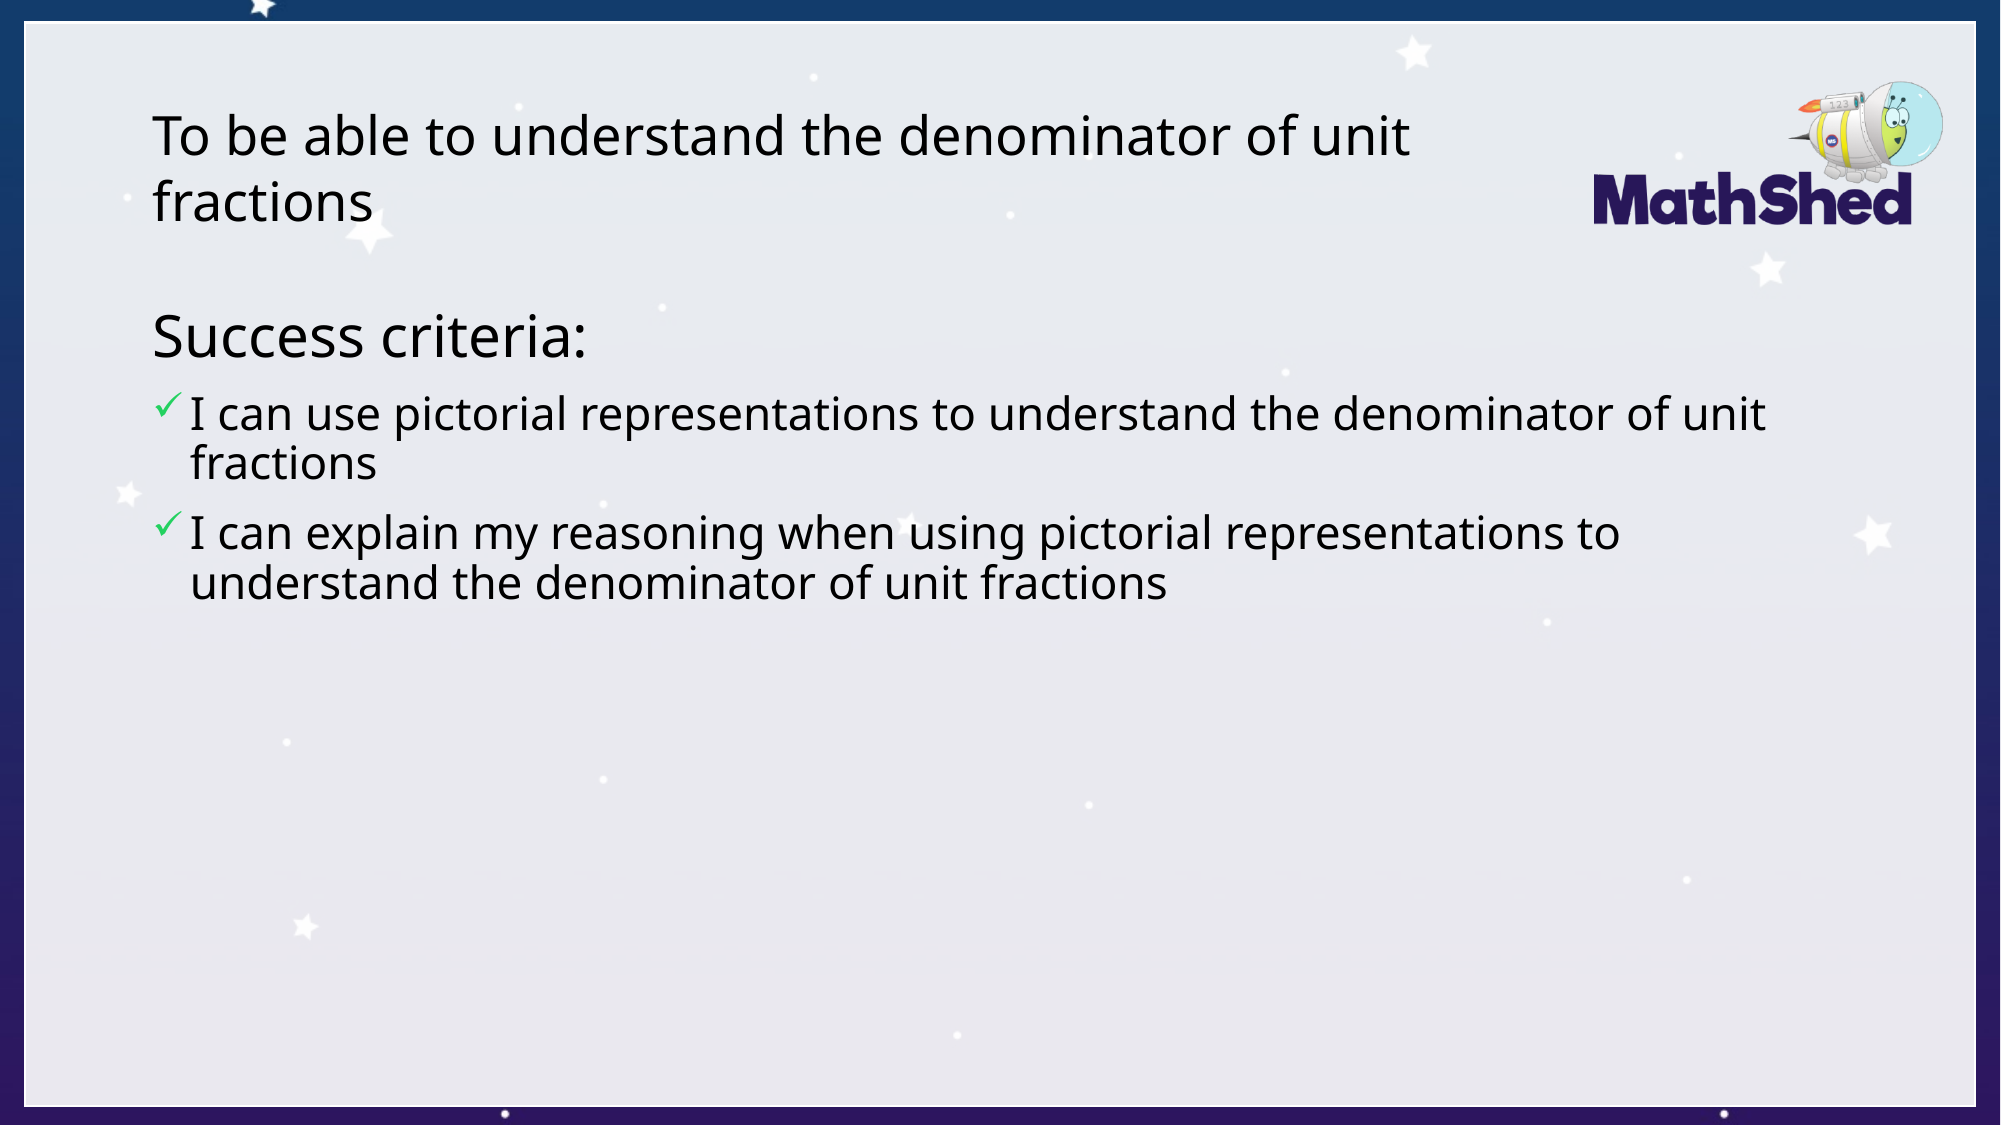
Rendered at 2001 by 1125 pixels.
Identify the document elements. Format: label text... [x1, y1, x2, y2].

title To be able to understand the denominator of unit fractions [137, 59, 1578, 278]
picture [0, 0, 2001, 1125]
list Success criteria: I can use pictorial representations to understand the denominator of unit fractions I can explain my reasoning when using pictorial representations to understand the denominator of unit fractions [137, 299, 1898, 1014]
